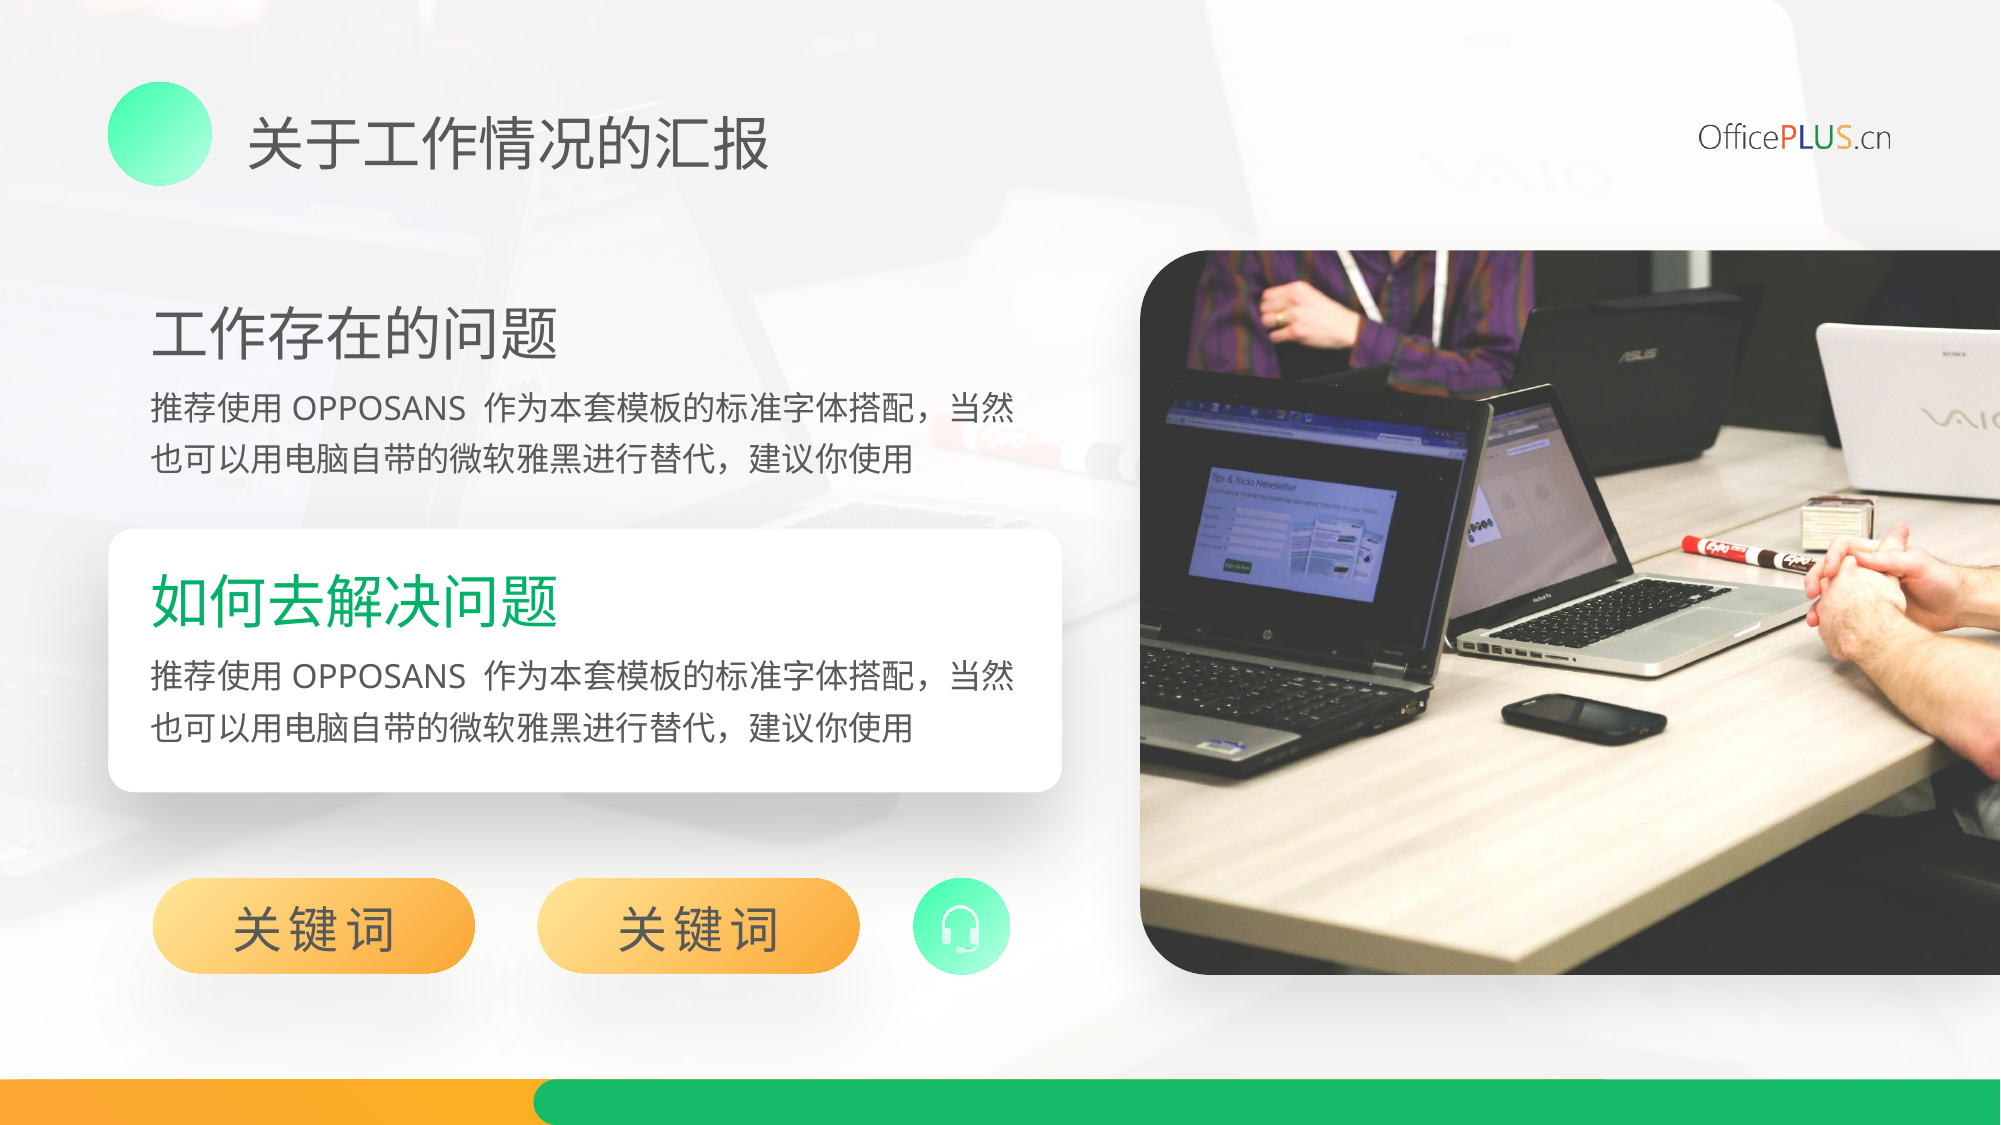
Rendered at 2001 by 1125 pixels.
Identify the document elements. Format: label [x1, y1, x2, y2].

text_box [135, 289, 1032, 488]
text_box [153, 878, 475, 974]
text_box [537, 878, 860, 974]
picture [0, 0, 2000, 1079]
text_box [135, 558, 1032, 756]
text_box [0, 1079, 2000, 1125]
